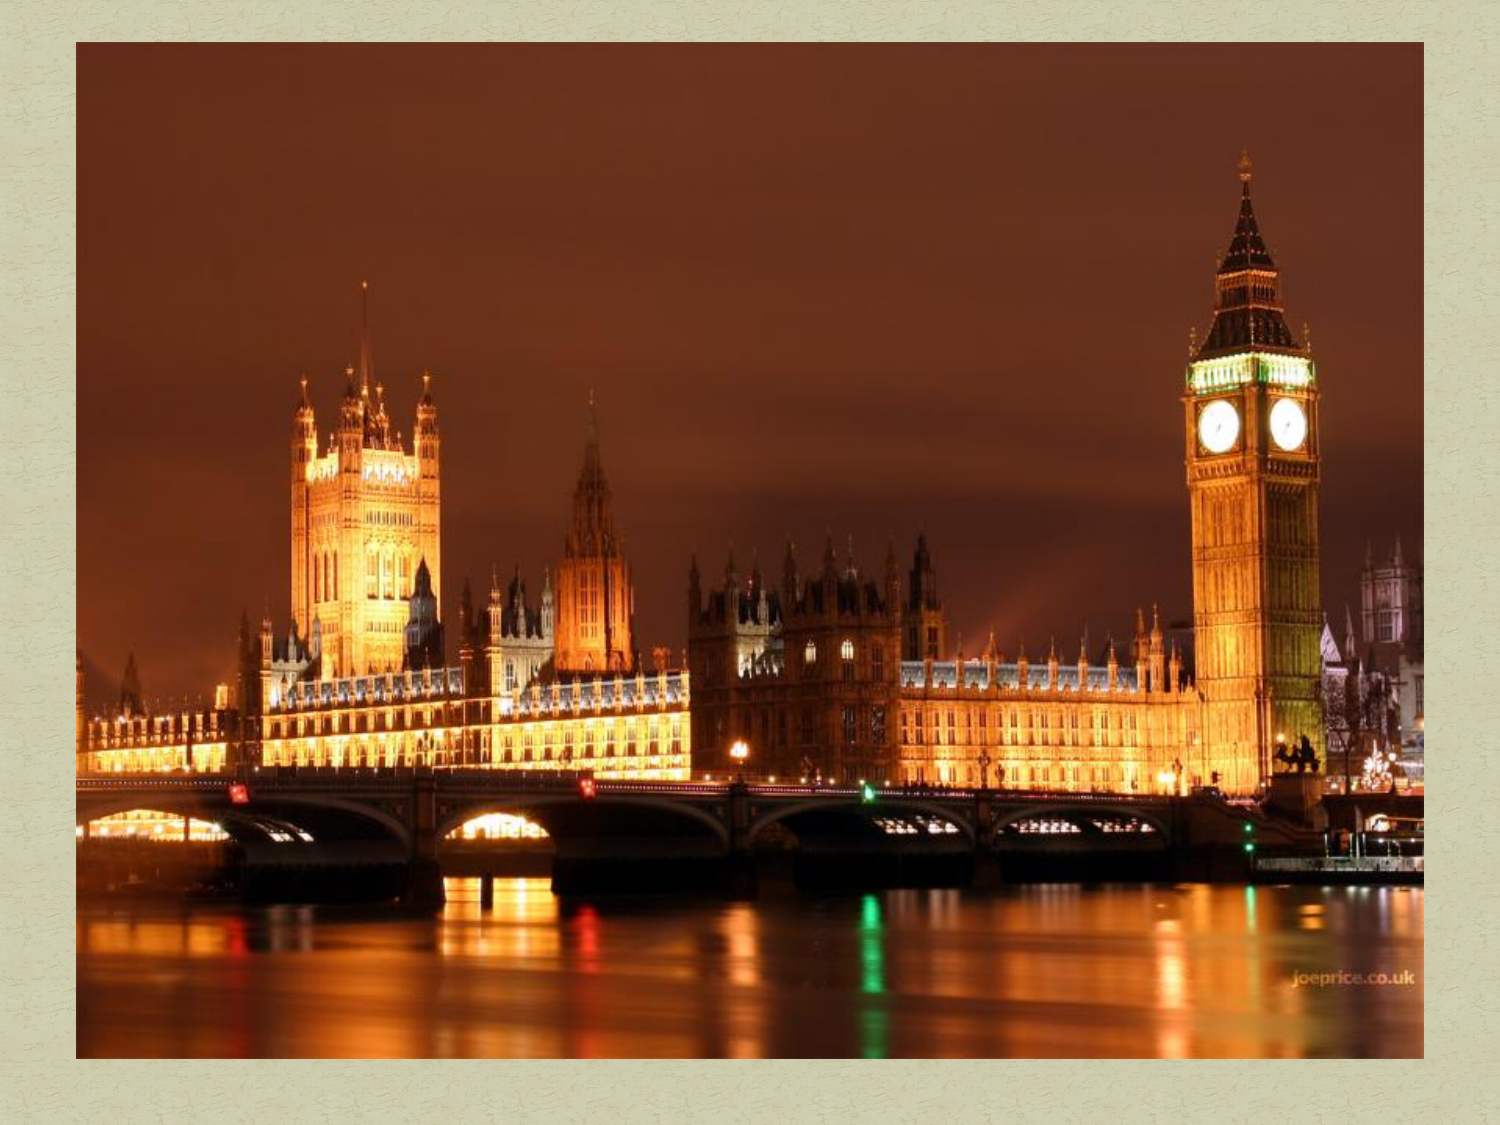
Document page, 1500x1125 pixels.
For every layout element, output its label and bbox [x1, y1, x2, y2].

list [79, 45, 1422, 1057]
